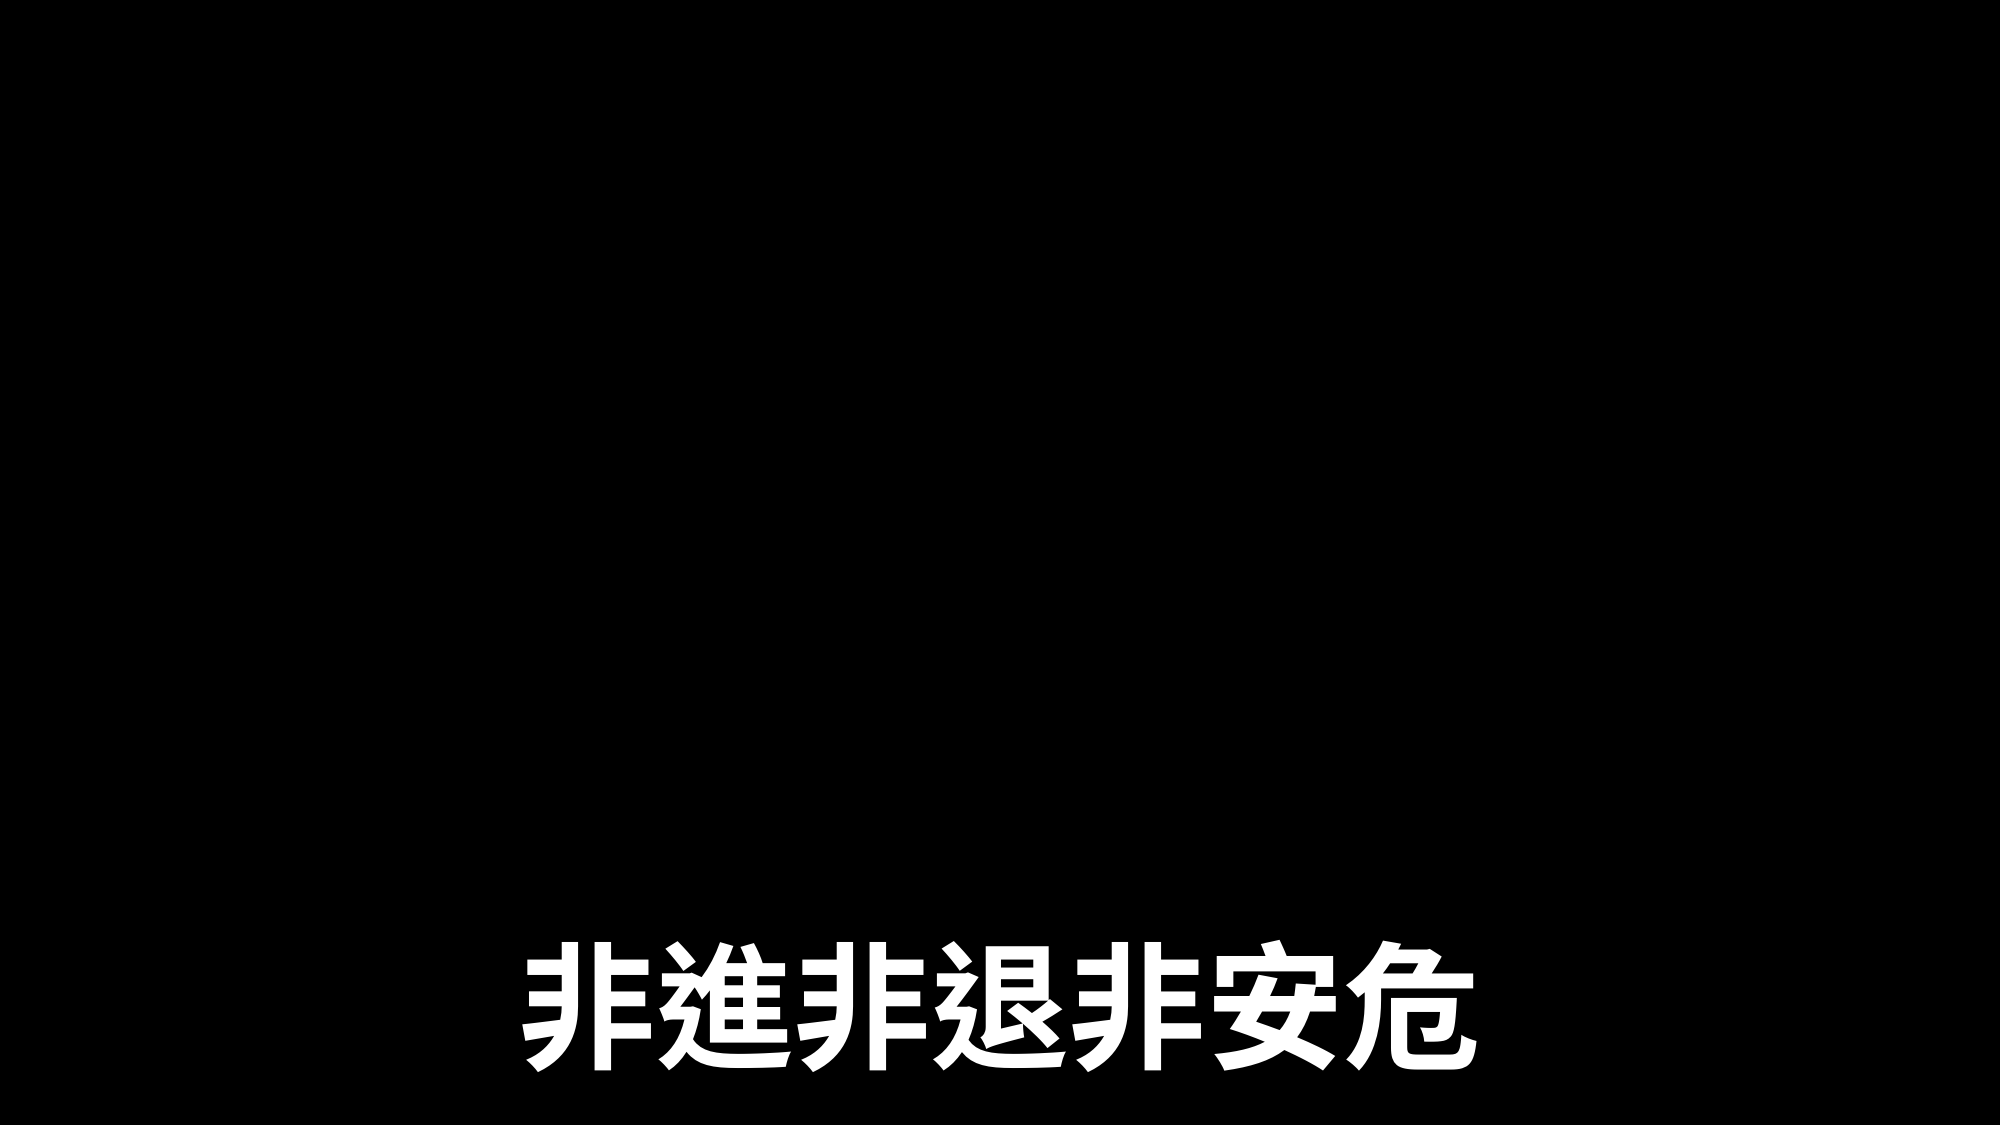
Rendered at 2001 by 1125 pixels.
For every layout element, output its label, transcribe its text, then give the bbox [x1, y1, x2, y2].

title 非進非退非安危 [0, 905, 2000, 1124]
